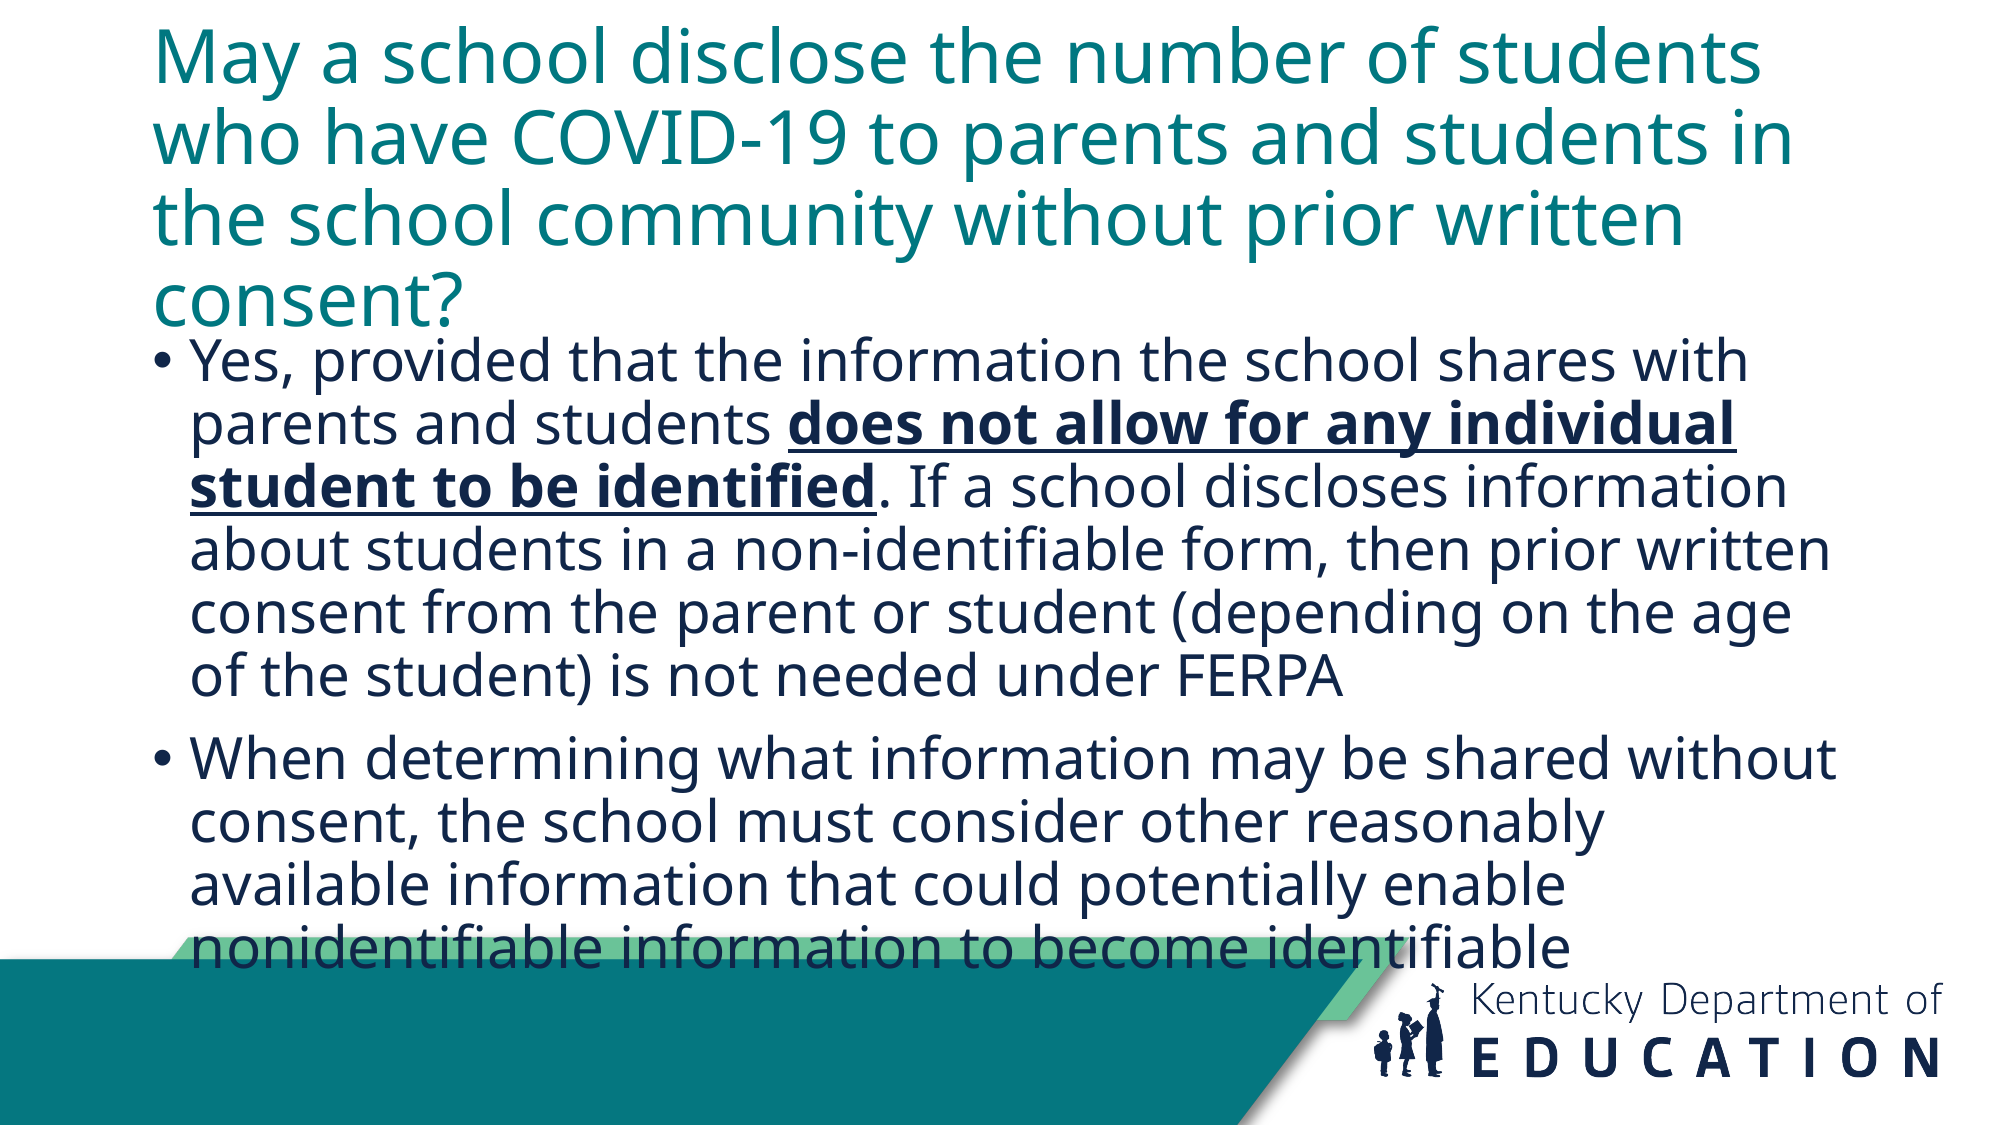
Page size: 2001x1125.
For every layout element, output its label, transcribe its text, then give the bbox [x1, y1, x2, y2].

picture [0, 0, 2001, 1125]
title May a school disclose the number of students who have COVID-19 to parents and students in the school community without prior written consent? [137, 59, 1863, 303]
list Yes, provided that the information the school shares with parents and students does not allow for any individual student to be identified. If a school discloses information about students in a non-identifiable form, then prior written consent from the parent or student (depending on the age of the student) is not needed under FERPA When determining what information may be shared without consent, the school must consider other reasonably available information that could potentially enable nonidentifiable information to become identifiable [137, 324, 1863, 989]
